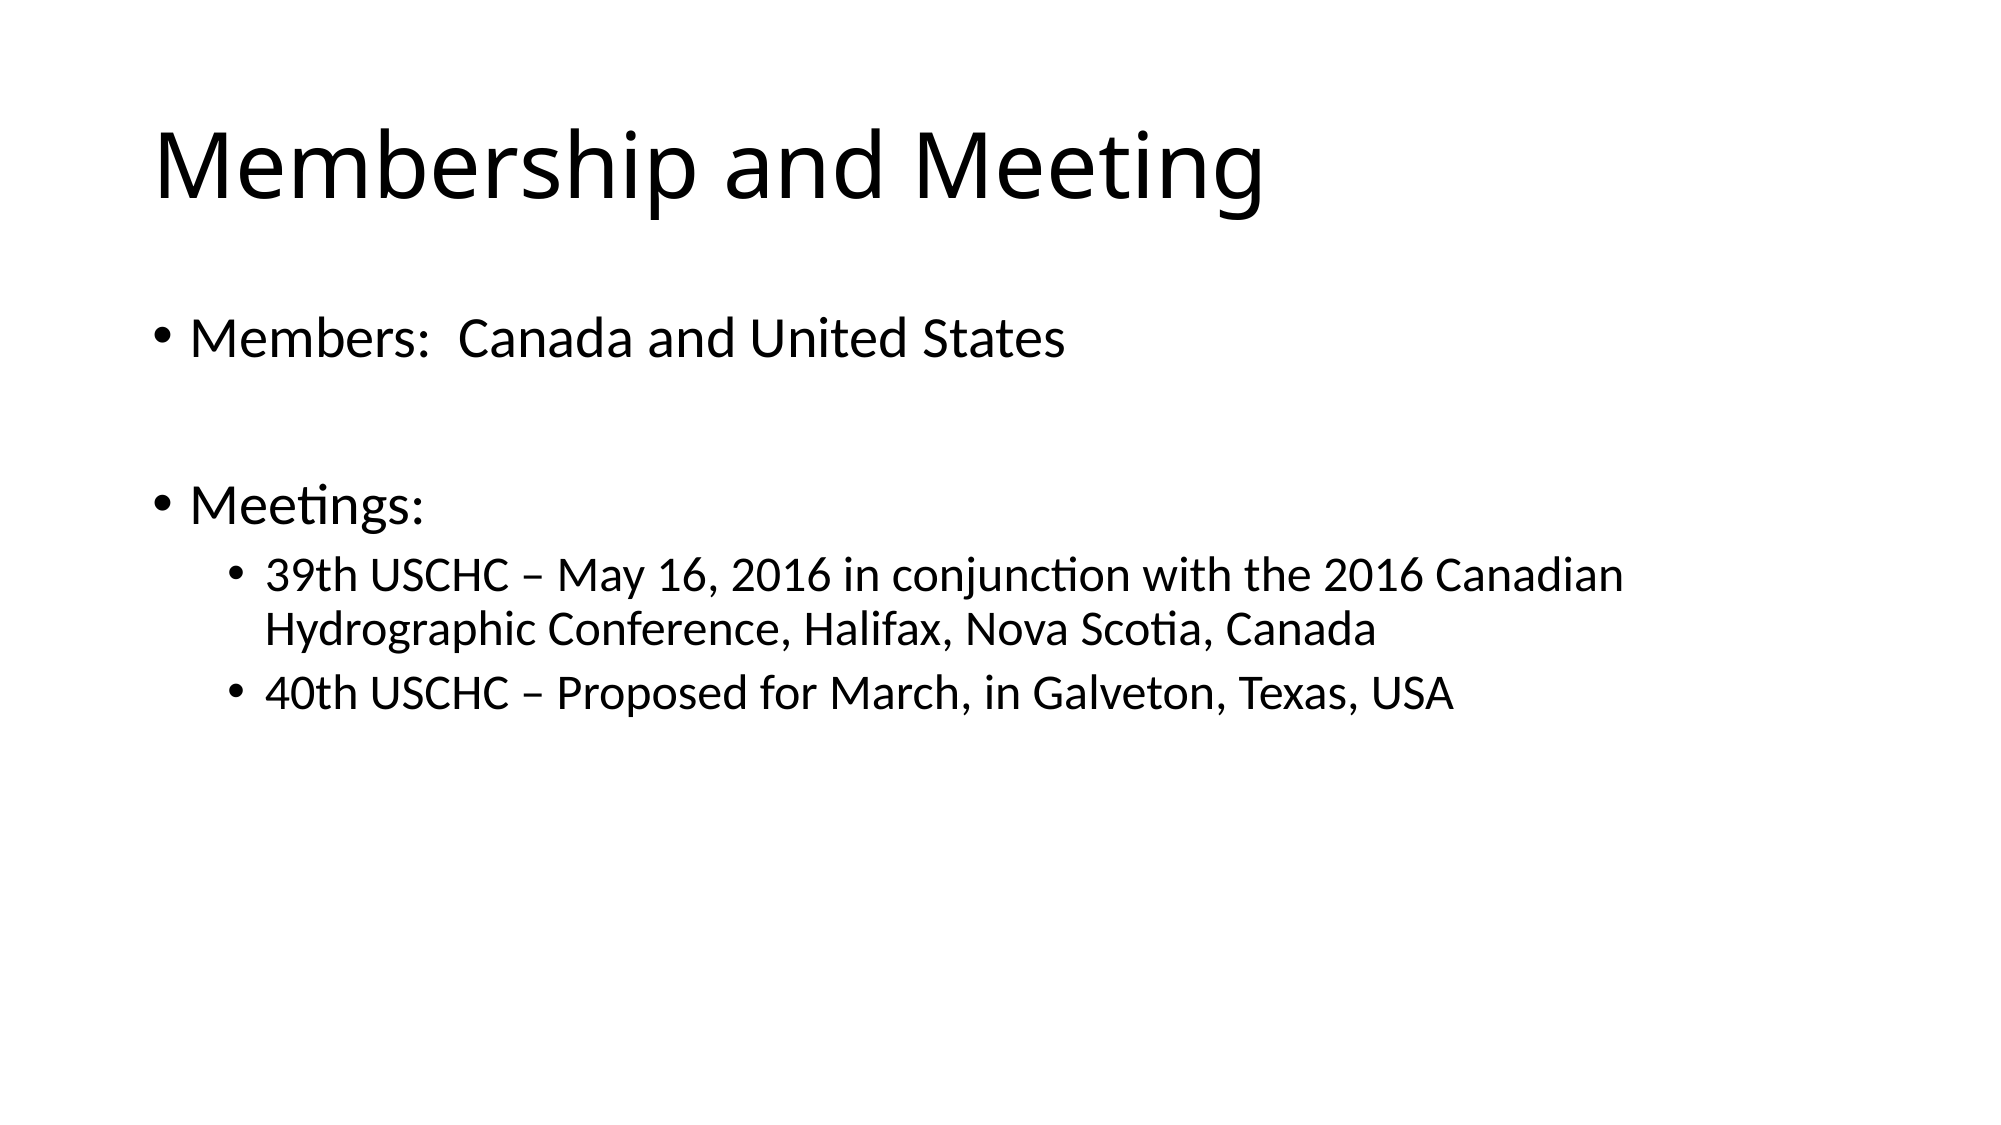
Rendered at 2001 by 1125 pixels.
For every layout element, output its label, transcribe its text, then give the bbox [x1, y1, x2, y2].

list Members: Canada and United States Meetings: 39th USCHC – May 16, 2016 in conjunction with the 2016 Canadian Hydrographic Conference, Halifax, Nova Scotia, Canada 40th USCHC – Proposed for March, in Galveton, Texas, USA [137, 299, 1863, 1014]
title Membership and Meeting [137, 59, 1863, 278]
